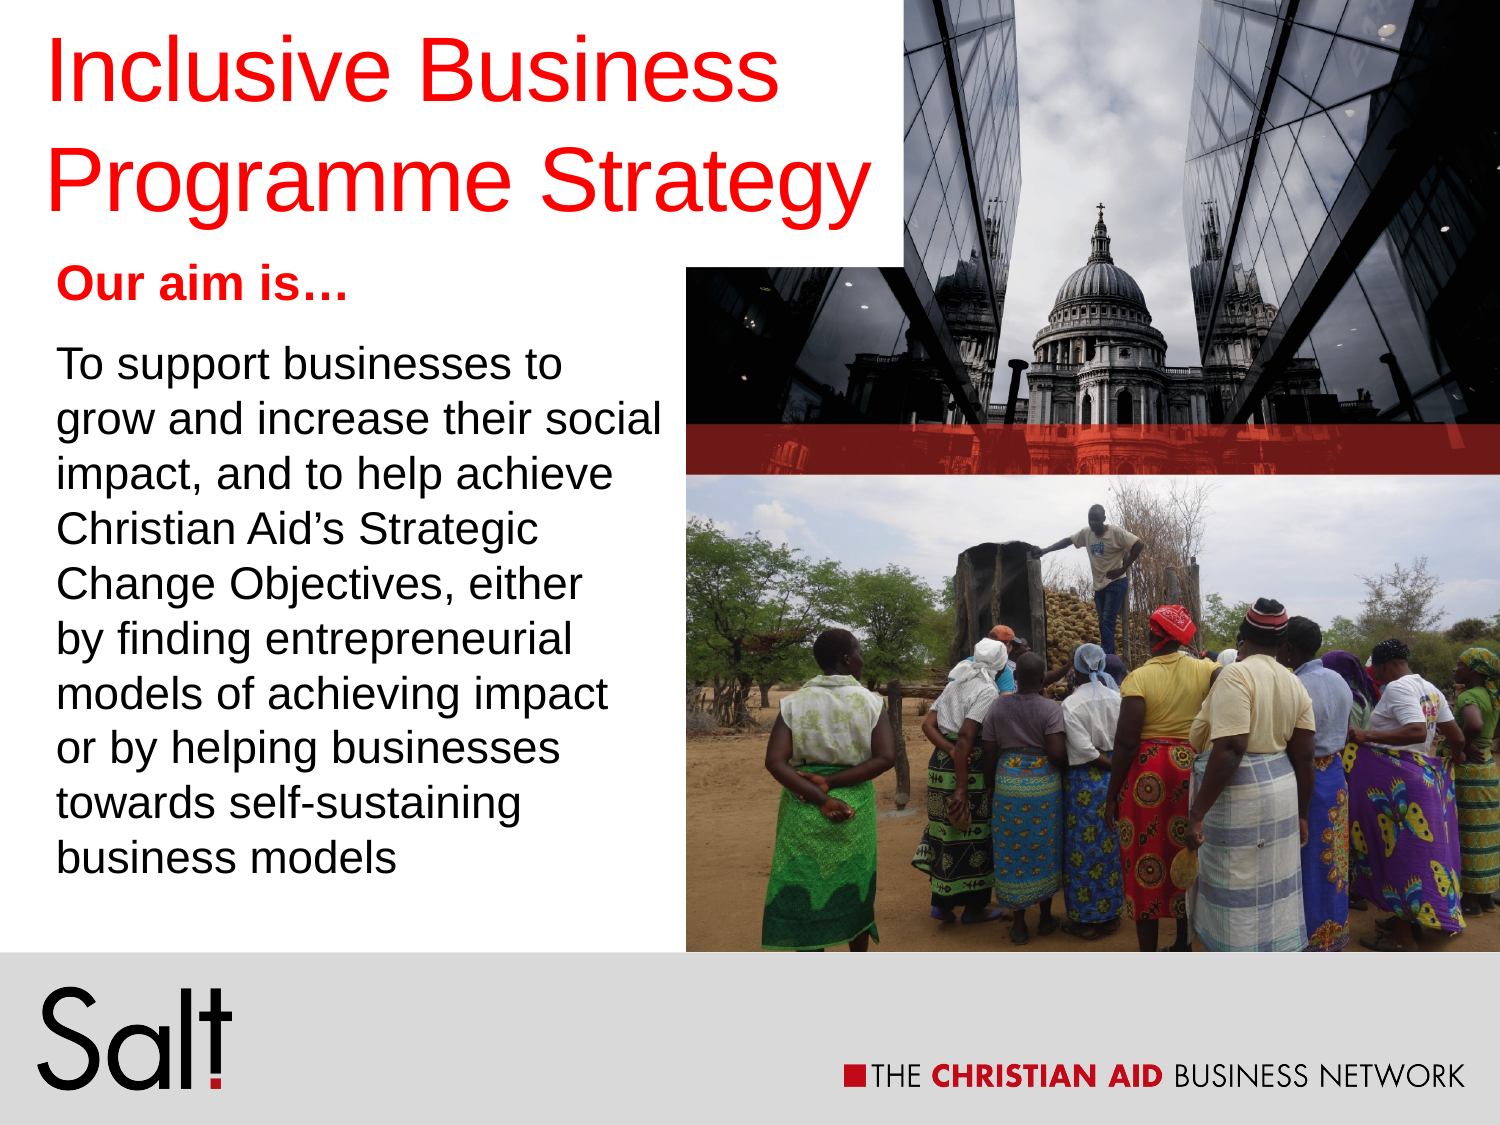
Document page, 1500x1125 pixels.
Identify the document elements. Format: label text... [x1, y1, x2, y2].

text_box Our aim is… To support businesses to grow and increase their social impact, and to help achieve Christian Aid’s Strategic Change Objectives, either by finding entrepreneurial models of achieving impact or by helping businesses towards self-sustaining business models [41, 243, 680, 951]
title Inclusive Business Programme Strategy [29, 54, 681, 185]
picture [686, 0, 1500, 953]
picture [844, 1063, 1465, 1088]
text_box [0, 0, 682, 268]
picture [4, 955, 265, 1122]
text_box [0, 952, 1500, 1125]
